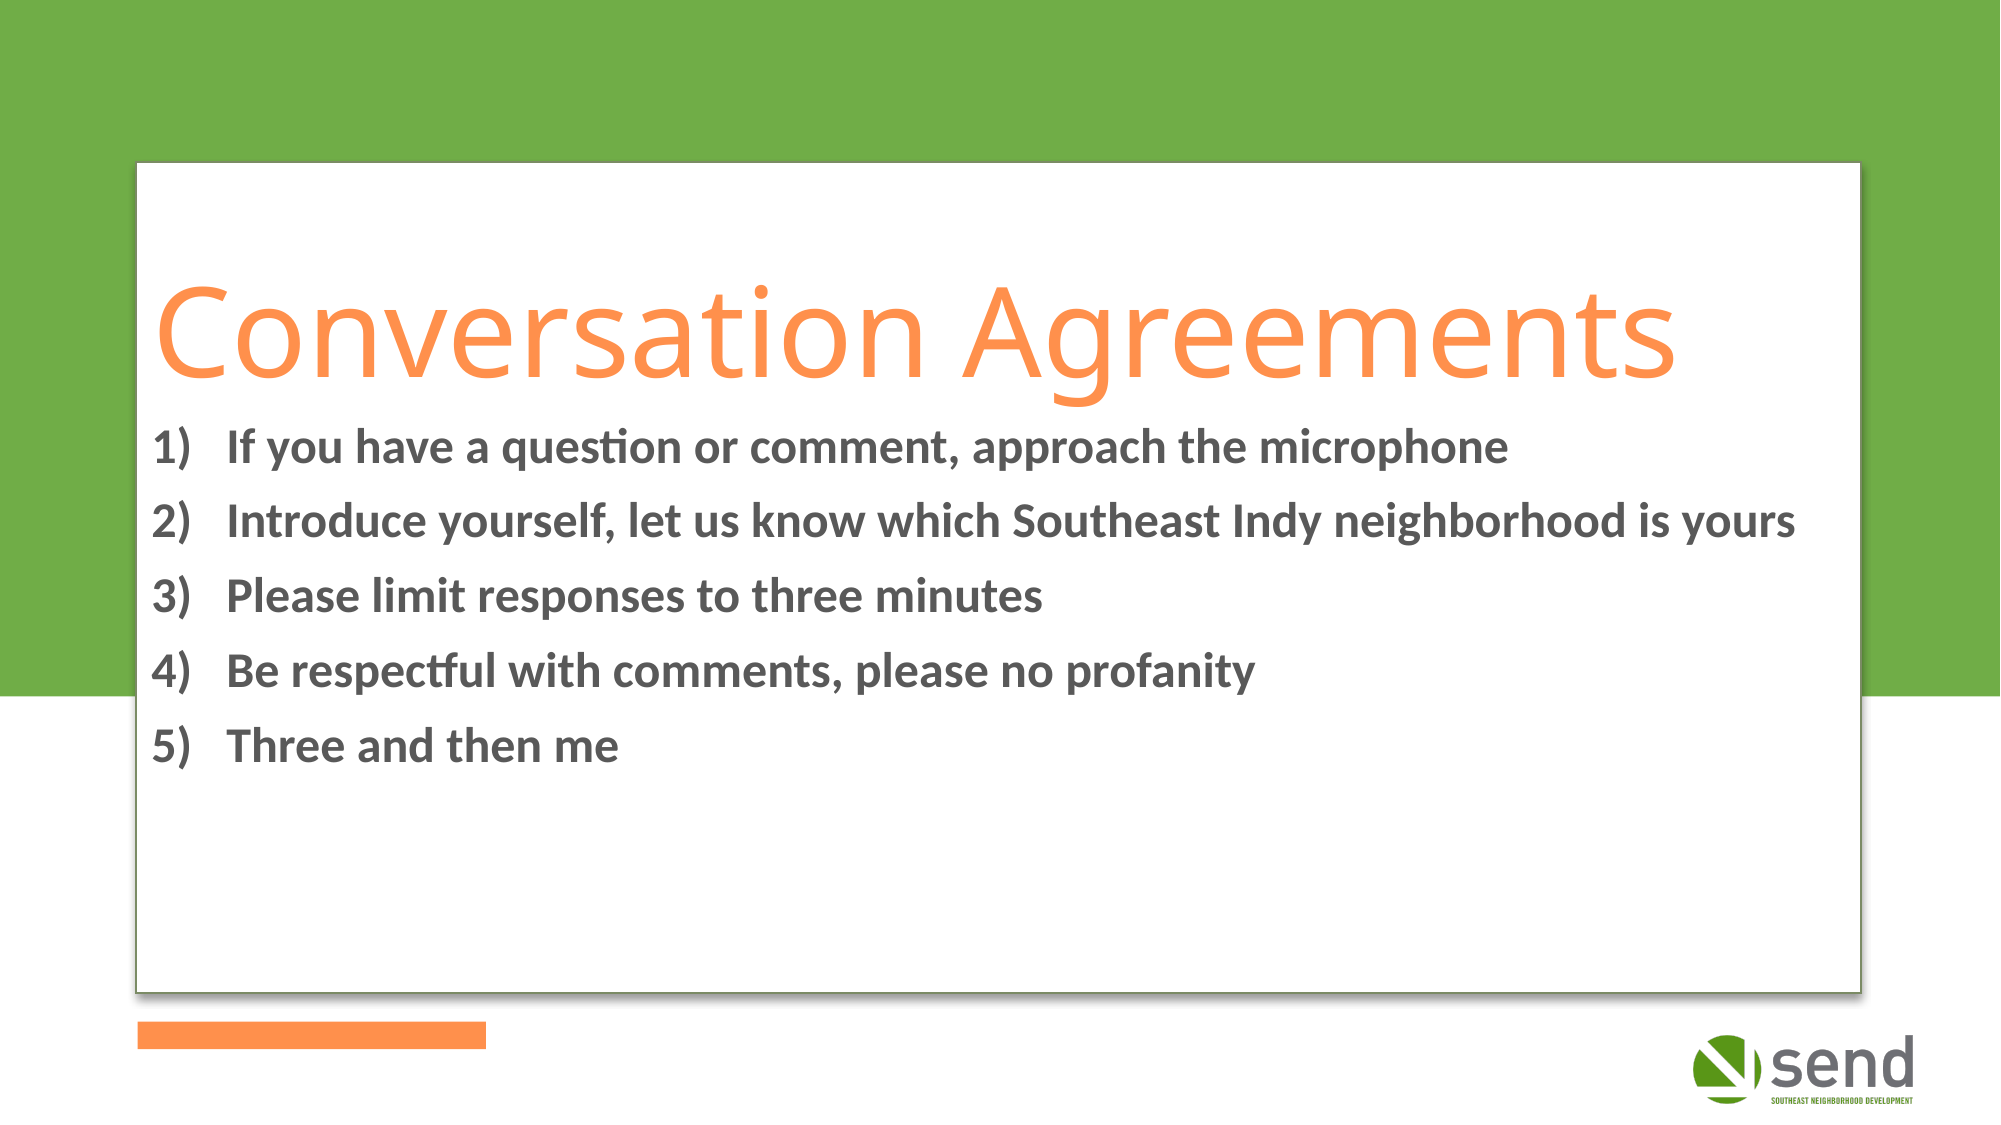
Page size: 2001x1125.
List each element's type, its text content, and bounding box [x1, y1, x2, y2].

picture [1693, 1035, 1913, 1104]
title Conversation Agreements [137, 219, 1863, 413]
list If you have a question or comment, approach the microphone Introduce yourself, let us know which Southeast Indy neighborhood is yours Please limit responses to three minutes Be respectful with comments, please no profanity Three and then me [136, 412, 1862, 943]
